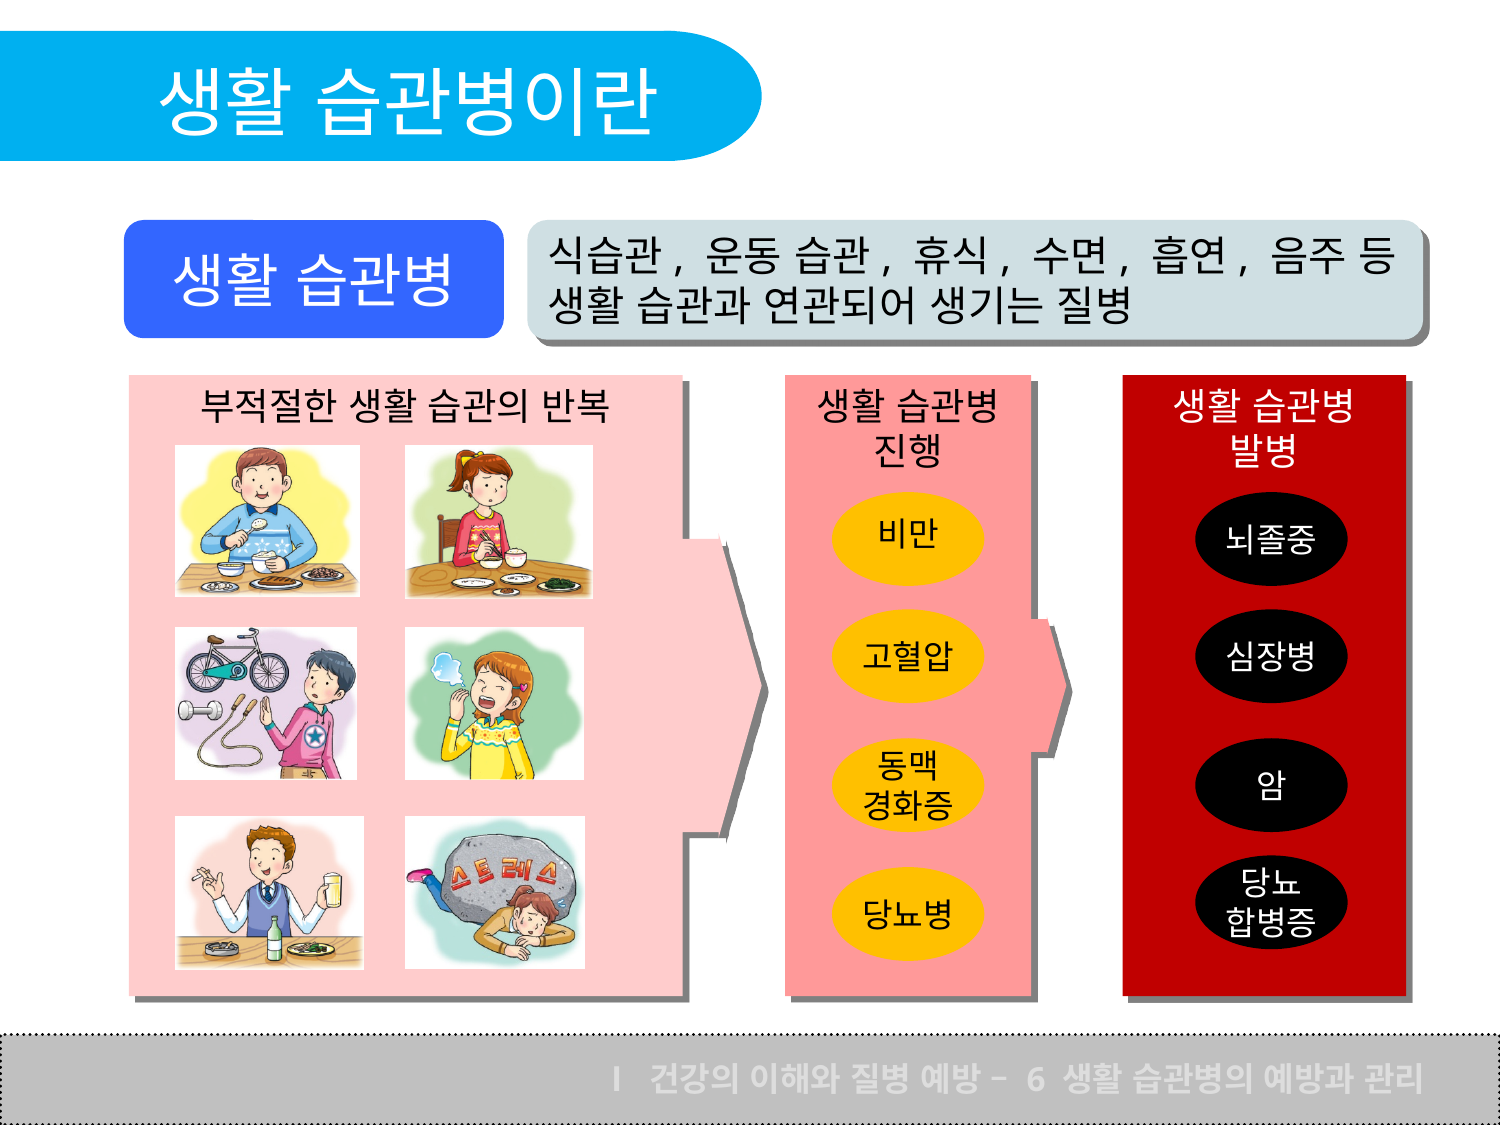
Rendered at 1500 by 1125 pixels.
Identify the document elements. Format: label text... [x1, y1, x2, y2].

text_box 생활 습관병 [123, 219, 504, 339]
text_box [128, 374, 1407, 997]
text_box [0, 1034, 1500, 1125]
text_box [0, 30, 762, 162]
text_box 식습관, 운동 습관, 휴식, 수면, 흡연, 음주 등 생활 습관과 연관되어 생기는 질병 [527, 219, 1424, 340]
